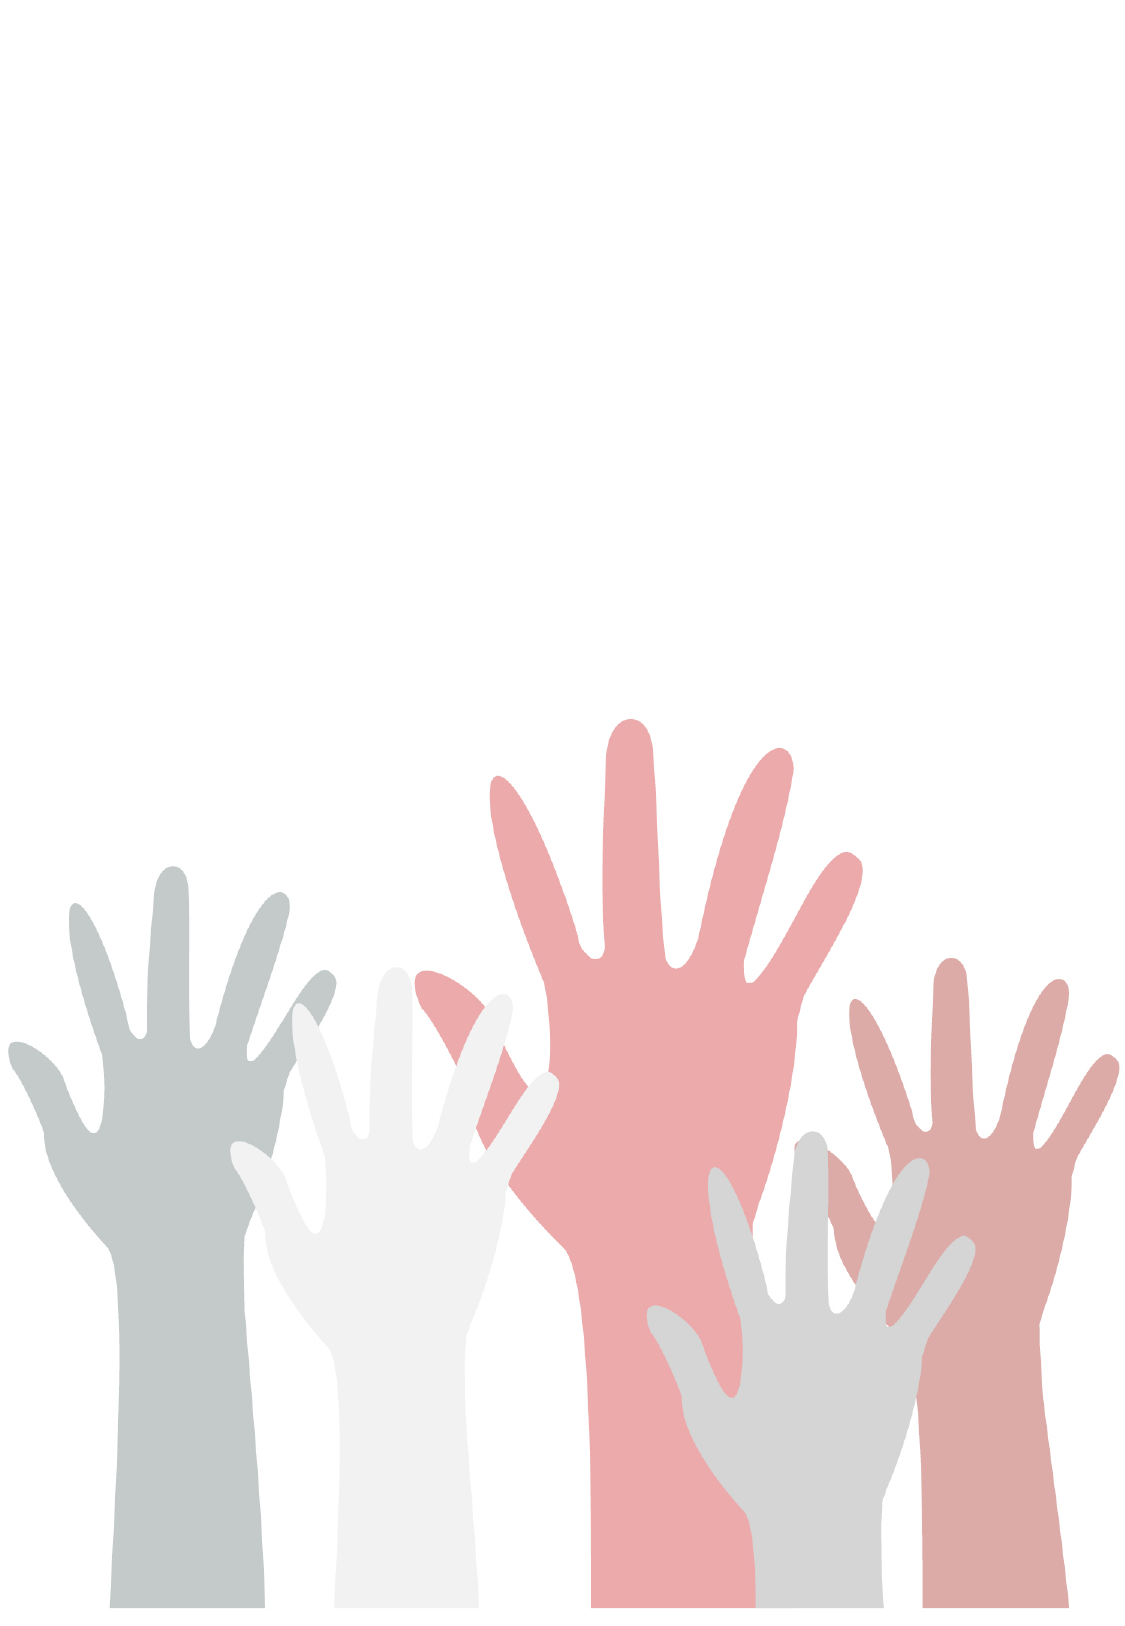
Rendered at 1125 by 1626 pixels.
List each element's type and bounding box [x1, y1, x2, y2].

picture [0, 621, 1125, 1625]
